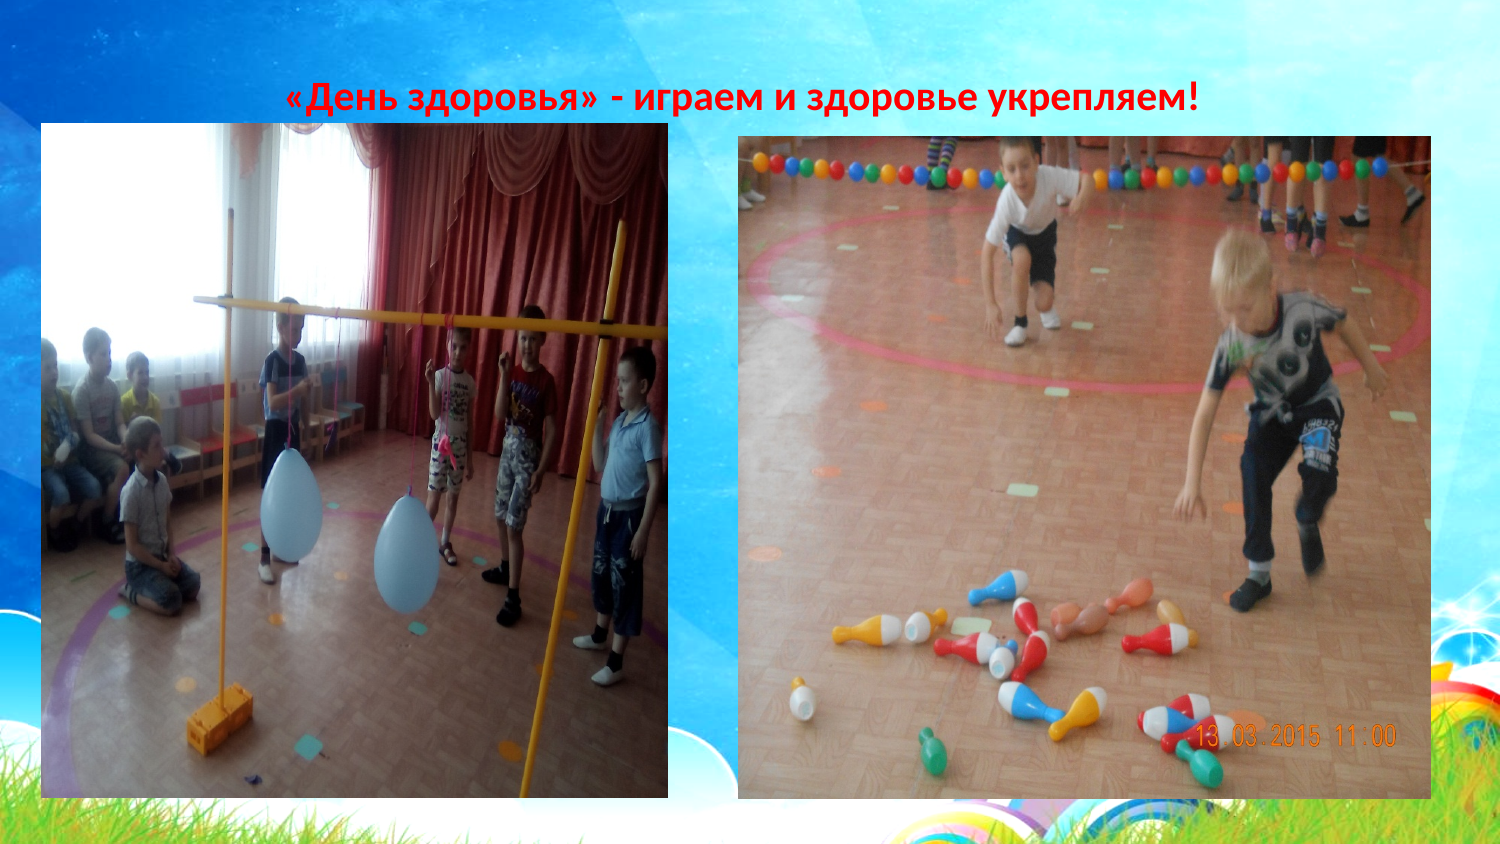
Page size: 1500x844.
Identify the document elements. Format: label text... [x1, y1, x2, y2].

picture [41, 123, 668, 798]
title «День здоровья» - играем и здоровье укрепляем! [75, 33, 1353, 127]
picture [738, 136, 1432, 799]
